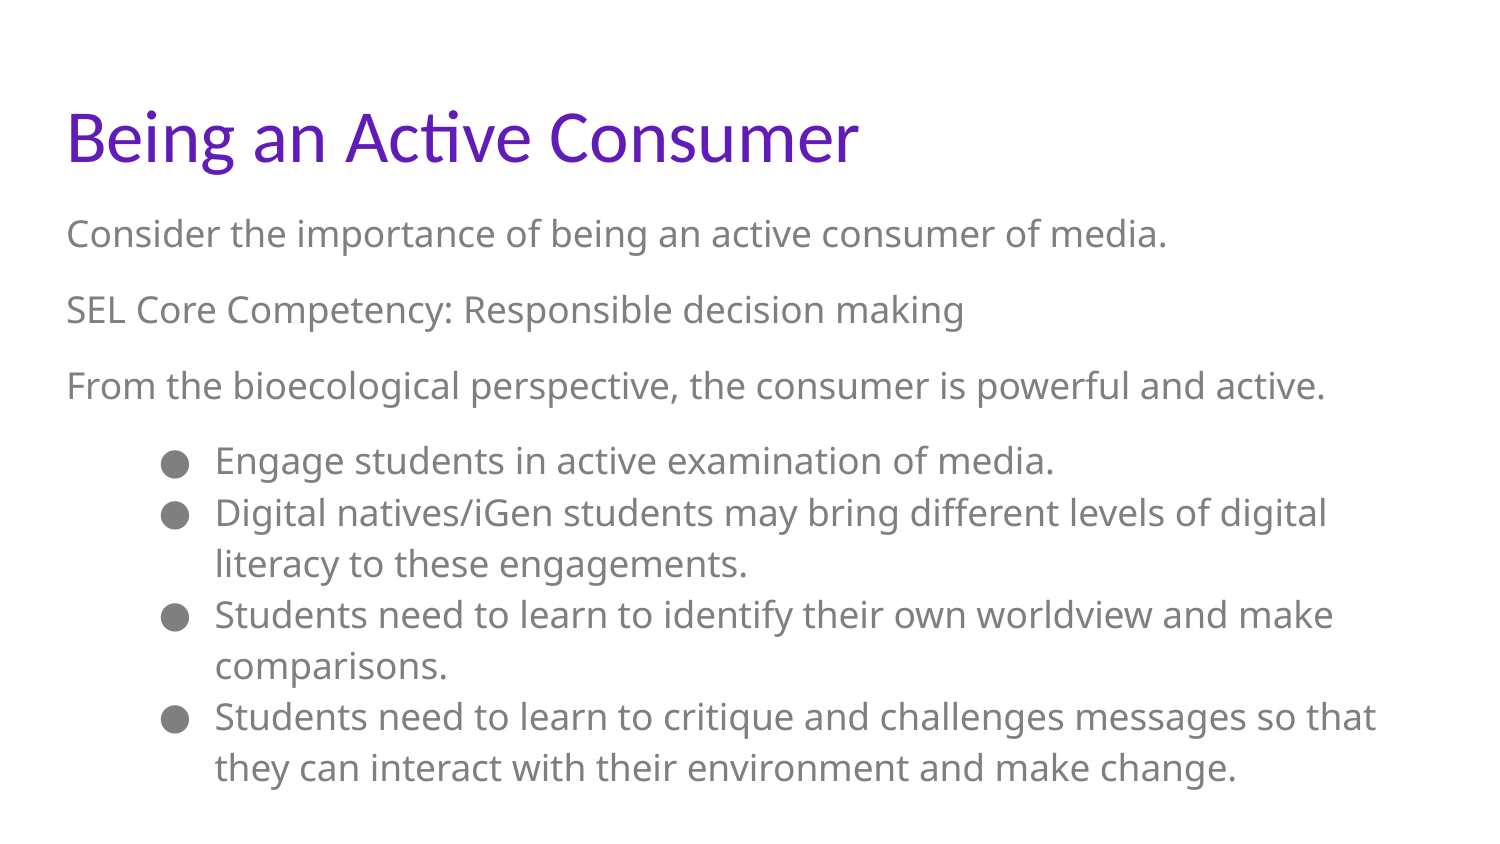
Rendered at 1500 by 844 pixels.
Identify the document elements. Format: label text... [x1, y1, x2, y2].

list Consider the importance of being an active consumer of media. SEL Core Competency: Responsible decision making From the bioecological perspective, the consumer is powerful and active. Engage students in active examination of media. Digital natives/iGen students may bring different levels of digital literacy to these engagements. Students need to learn to identify their own worldview and make comparisons. Students need to learn to critique and challenges messages so that they can interact with their environment and make change. [51, 189, 1449, 806]
title Being an Active Consumer [51, 72, 1449, 176]
